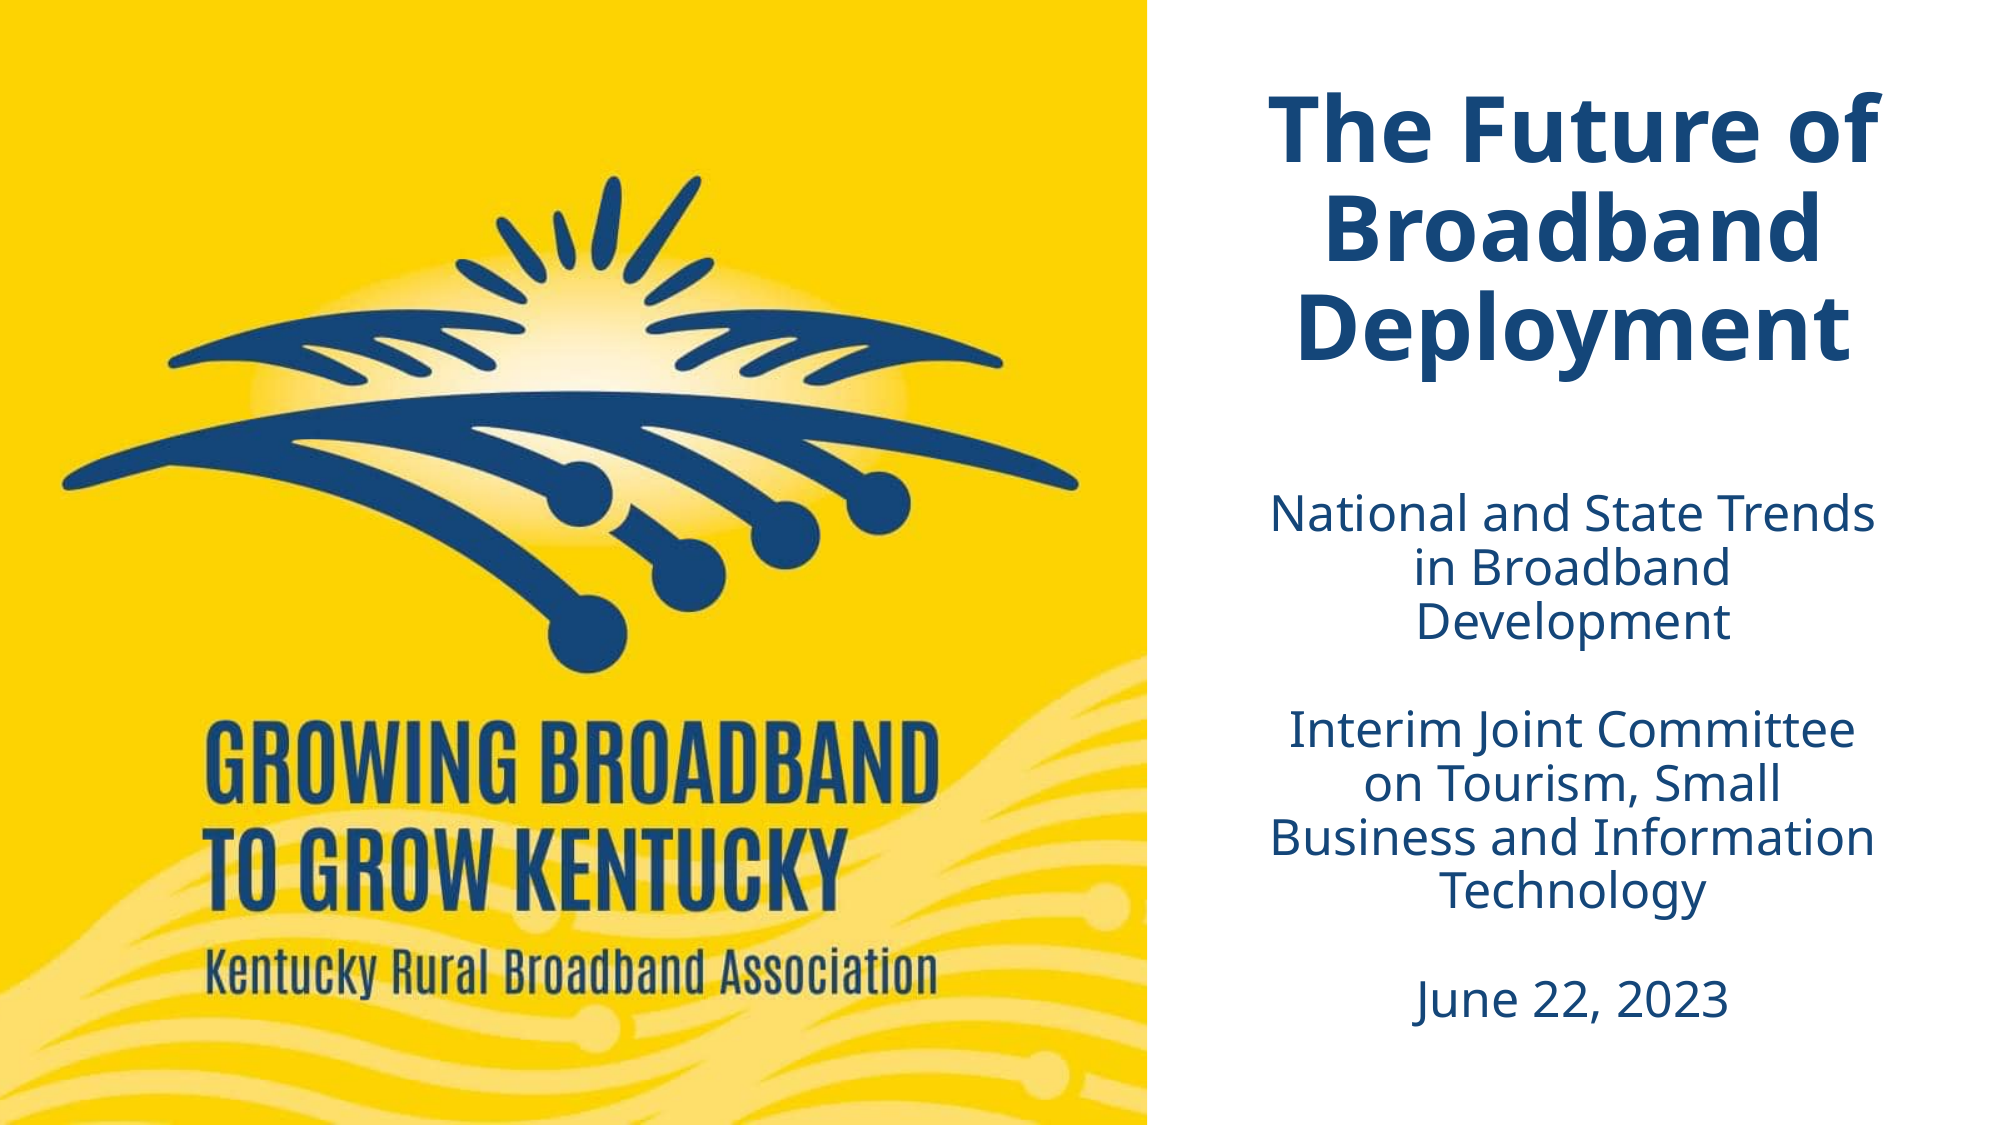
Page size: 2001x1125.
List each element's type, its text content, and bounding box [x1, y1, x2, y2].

picture [0, 0, 1148, 1125]
text_box [1148, 0, 2000, 1125]
title The Future of Broadband Deployment National and State Trends in Broadband Development Interim Joint Committee on Tourism, Small Business and Information Technology June 22, 2023 [1249, 0, 1897, 1036]
